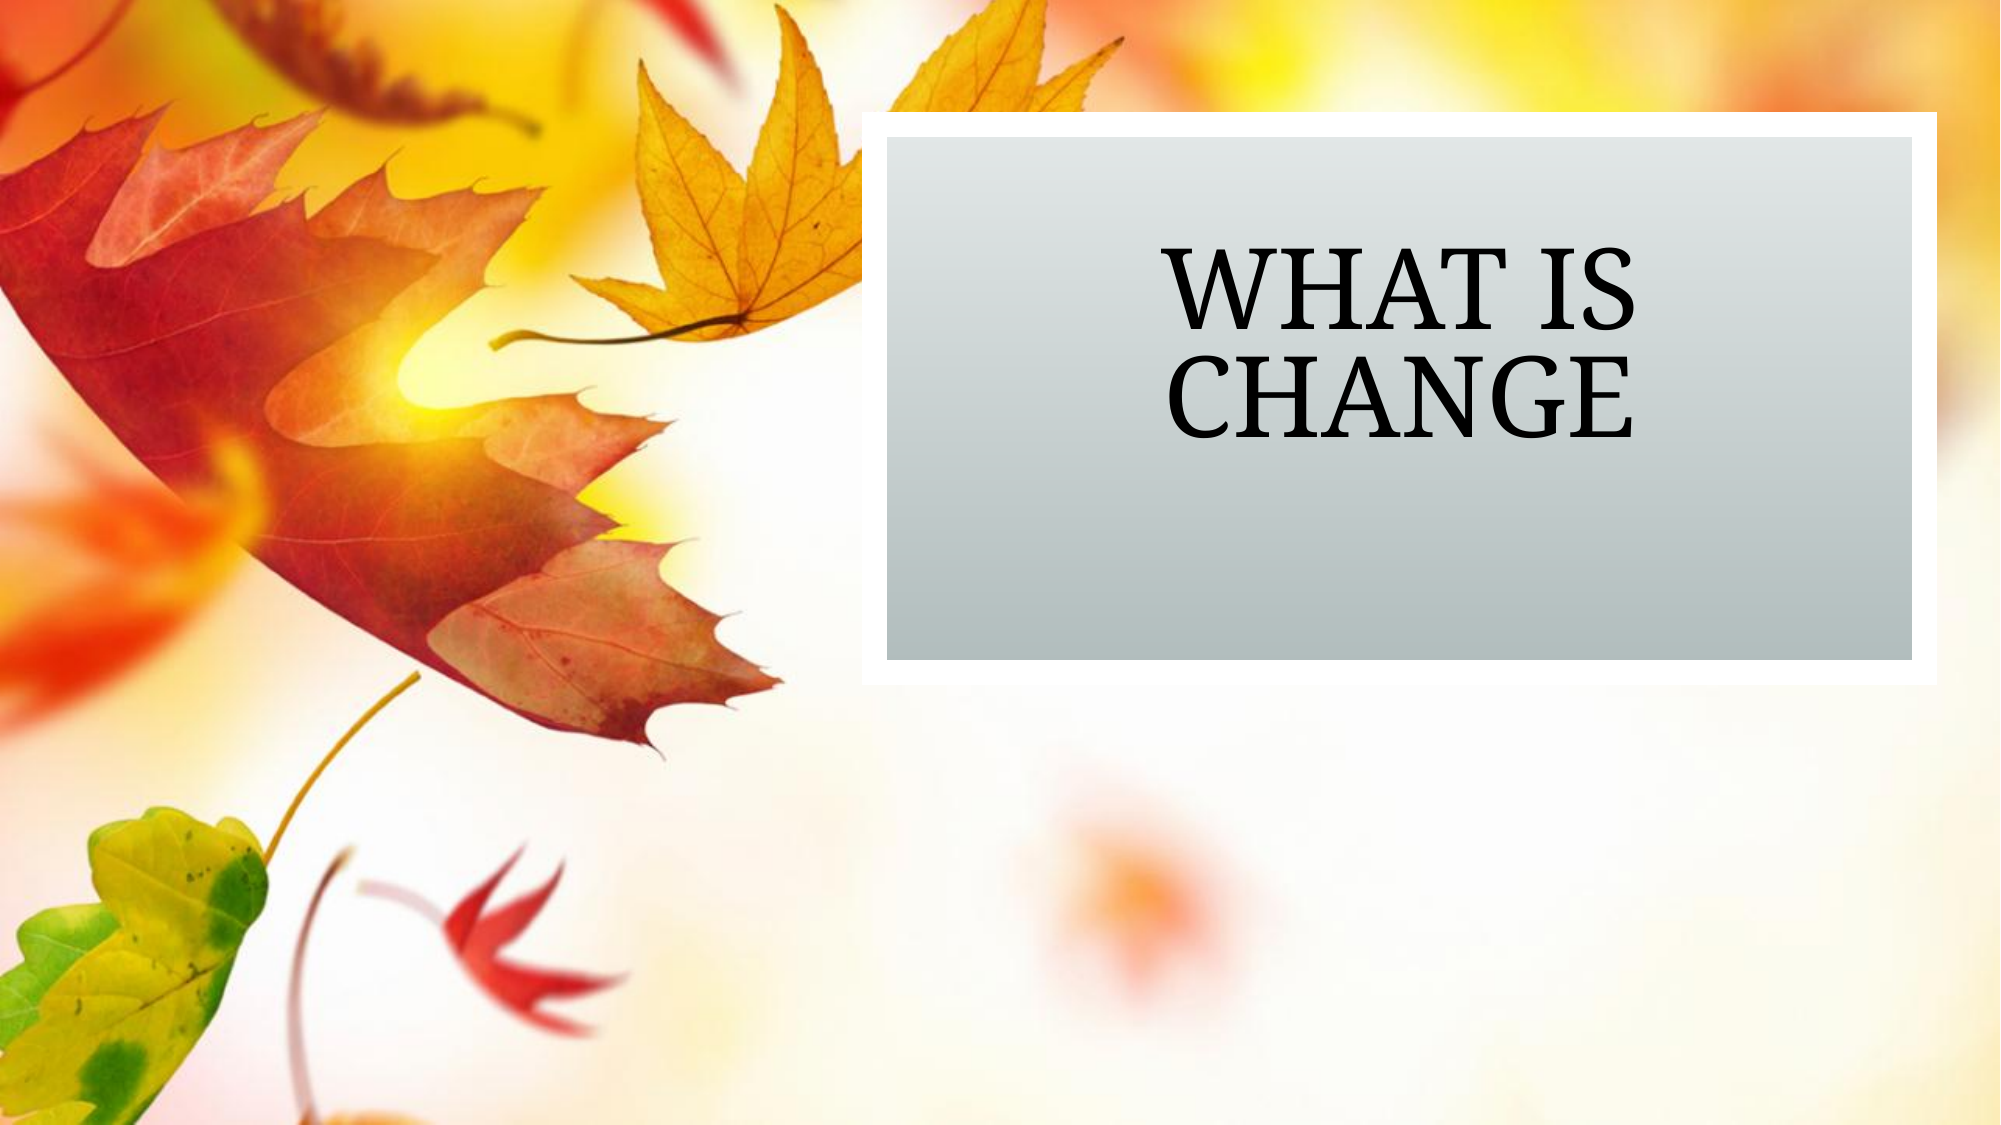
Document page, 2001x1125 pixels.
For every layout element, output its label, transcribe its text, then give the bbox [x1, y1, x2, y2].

picture [0, 0, 2001, 1125]
title What Is Change [927, 166, 1873, 467]
